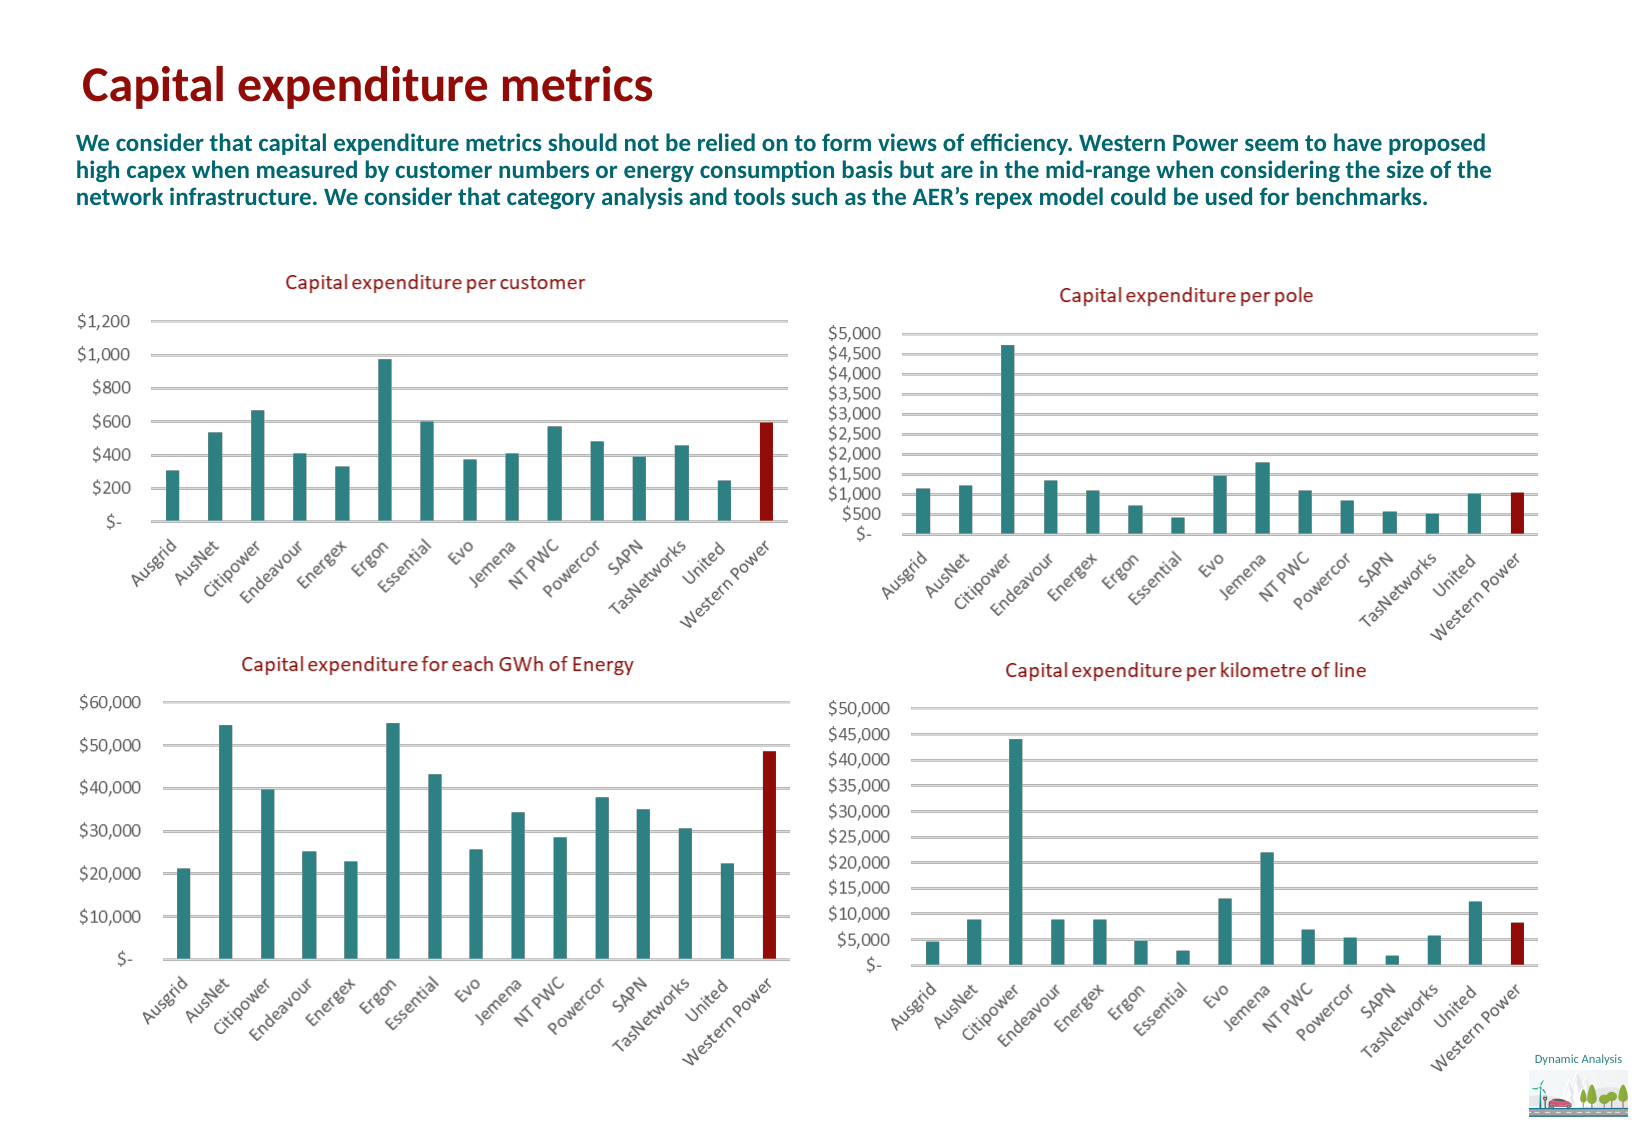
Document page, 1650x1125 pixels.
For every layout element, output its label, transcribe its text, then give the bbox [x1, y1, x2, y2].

picture [60, 253, 1628, 1117]
chart [824, 245, 1575, 640]
title Capital expenditure metrics [67, 50, 1457, 122]
text_box We consider that capital expenditure metrics should not be relied on to form views of efficiency. Western Power seem to have proposed high capex when measured by customer numbers or energy consumption basis but are in the mid-range when considering the size of the network infrastructure. We consider that category analysis and tools such as the AER’s repex model could be used for benchmarks. [60, 122, 1530, 236]
